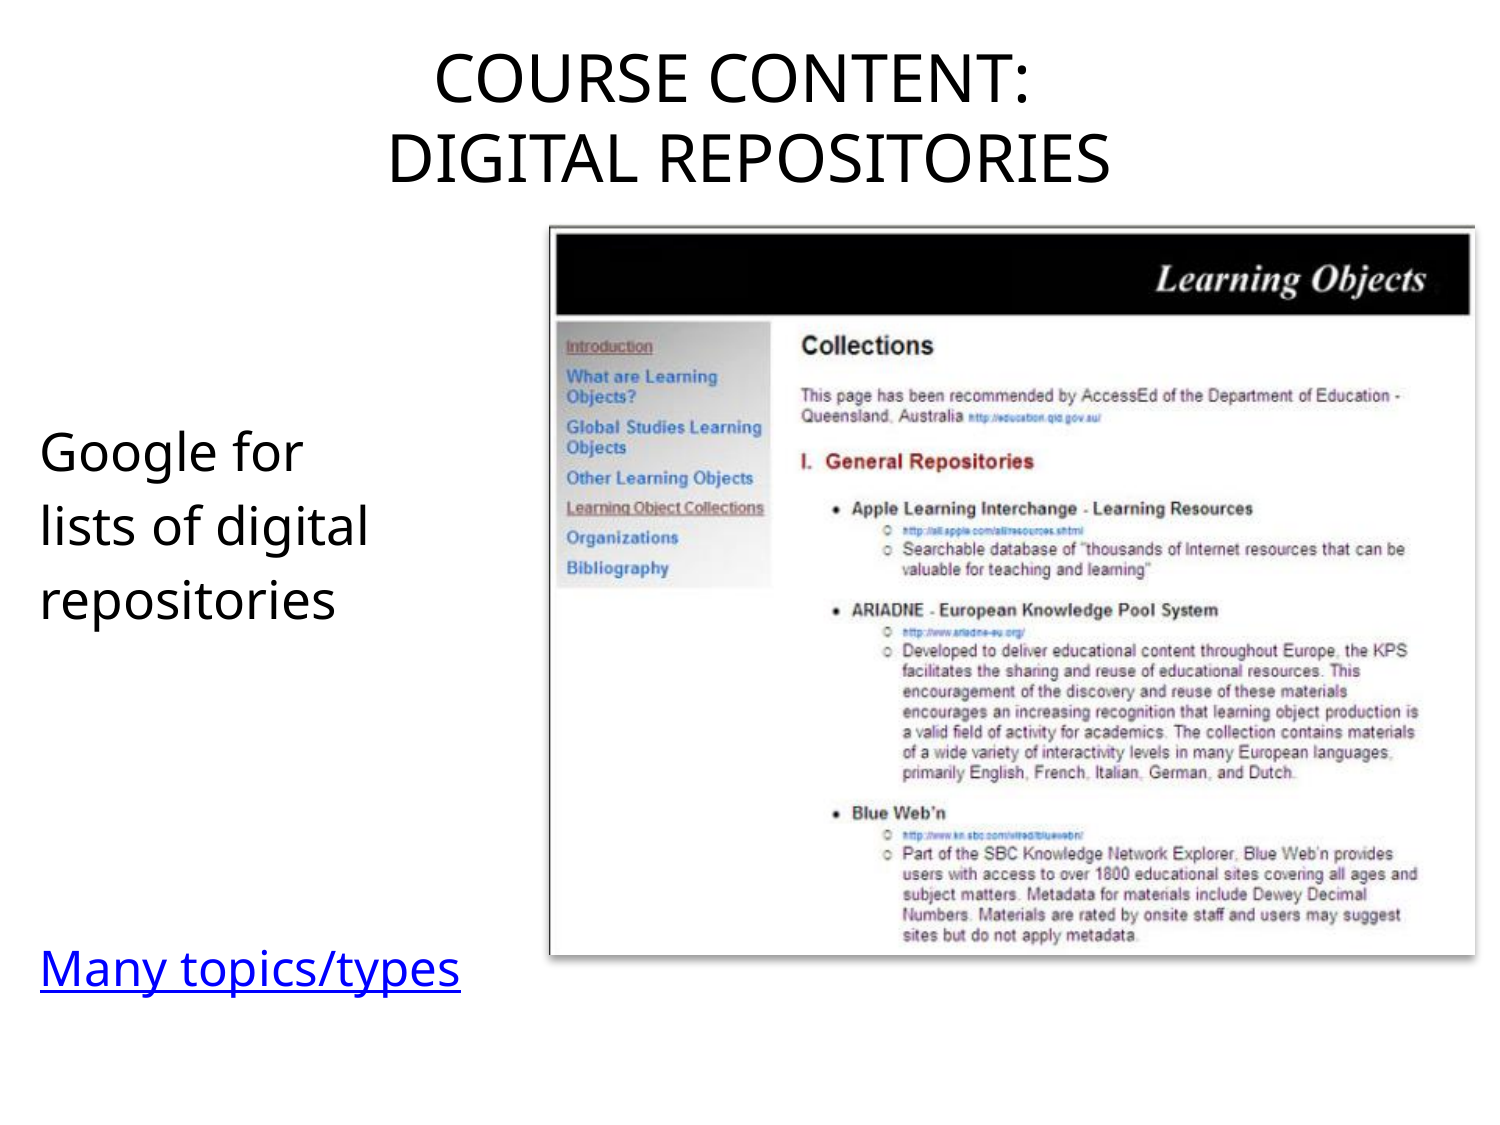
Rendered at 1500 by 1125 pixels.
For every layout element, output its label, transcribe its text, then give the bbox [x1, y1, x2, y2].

list Google for lists of digital repositories Many topics/types [24, 262, 530, 1013]
picture [549, 224, 1476, 955]
title COURSE CONTENT: DIGITAL REPOSITORIES [0, 0, 1500, 233]
